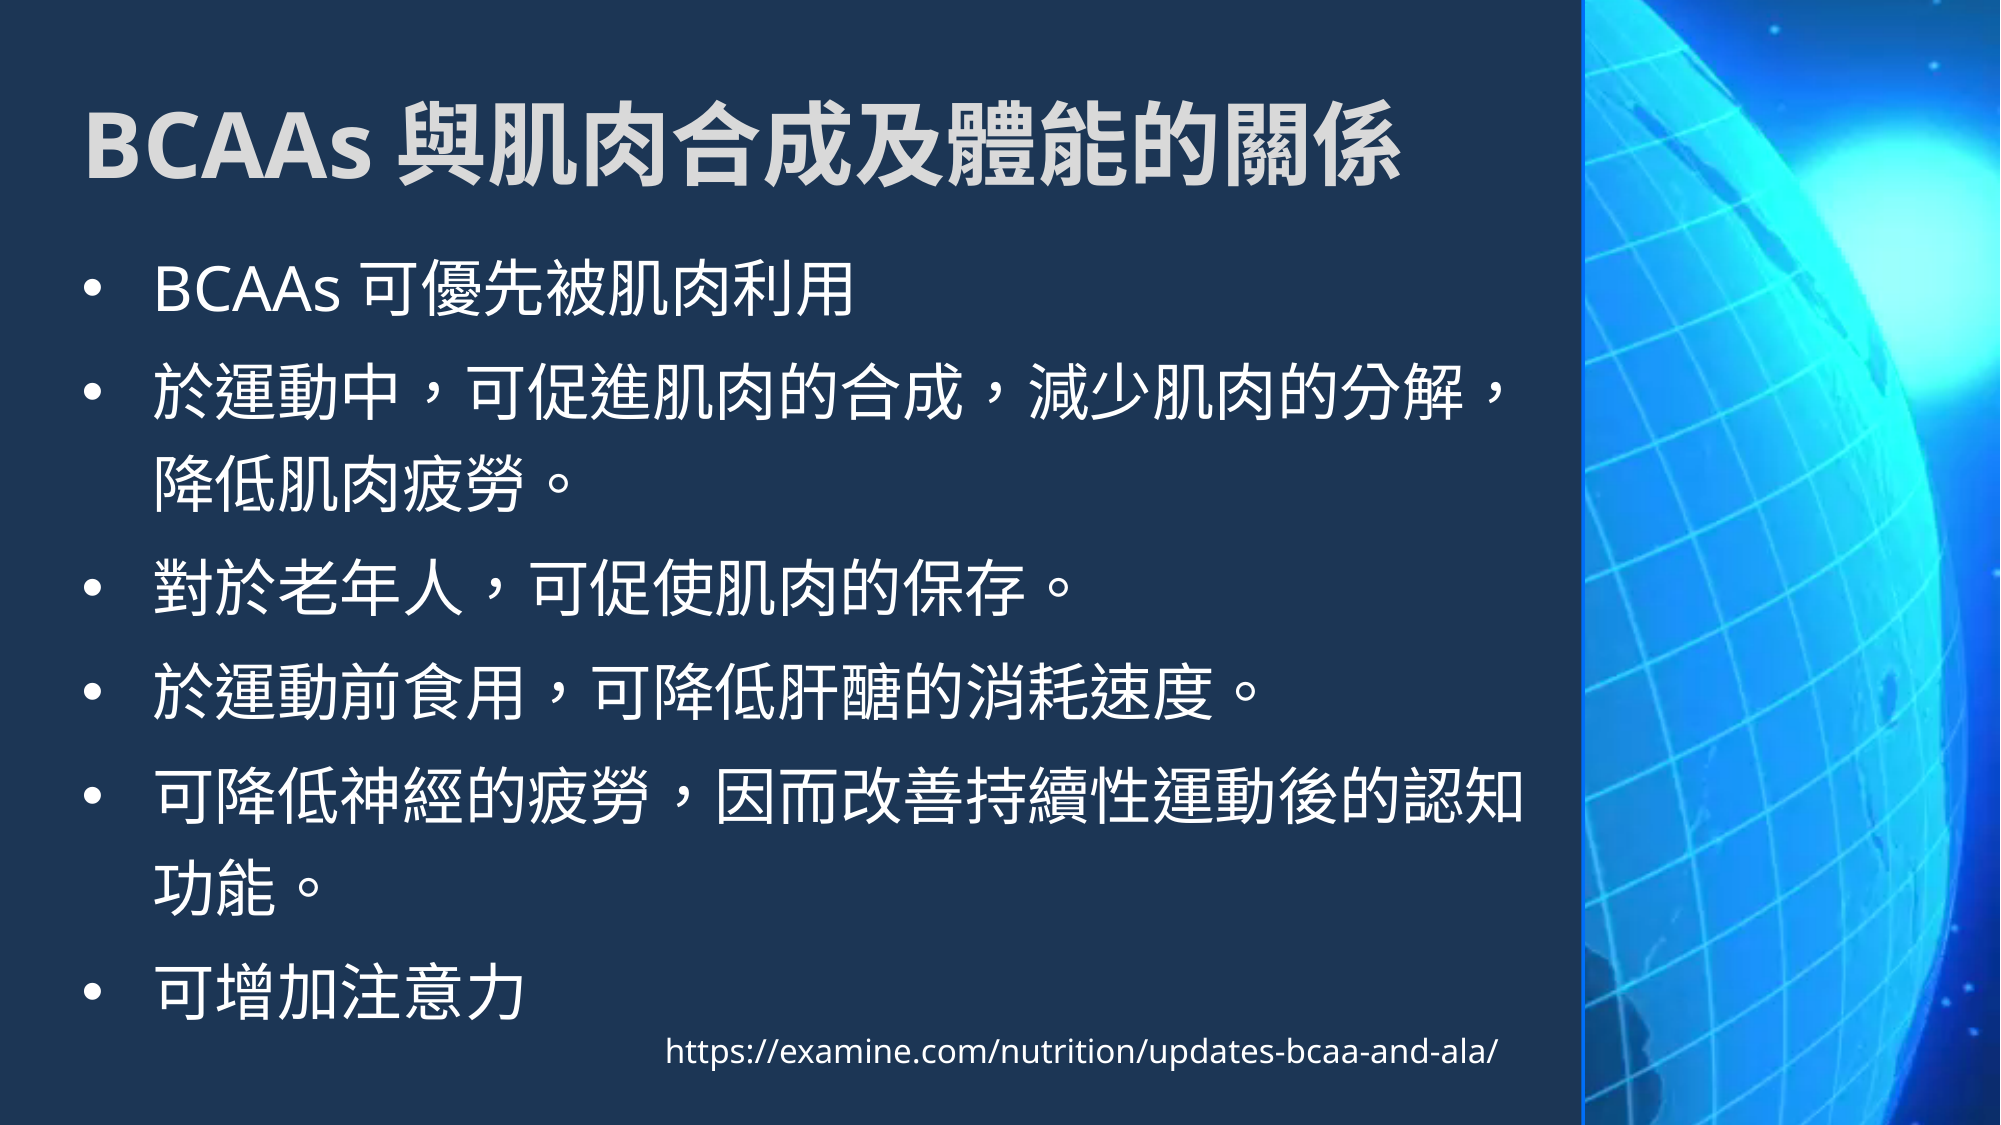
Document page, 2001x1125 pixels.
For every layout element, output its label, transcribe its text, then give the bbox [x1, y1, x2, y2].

title BCAAs與肌肉合成及體能的關係 [66, 67, 1550, 218]
list BCAAs可優先被肌肉利用 於運動中，可促進肌肉的合成，減少肌肉的分解，降低肌肉疲勞。 對於老年人，可促使肌肉的保存。 於運動前食用，可降低肝醣的消耗速度。 可降低神經的疲勞，因而改善持續性運動後的認知功能。 可增加注意力 [66, 237, 1550, 1023]
text_box https://examine.com/nutrition/updates-bcaa-and-ala/ [649, 1022, 1599, 1078]
picture [1585, 0, 2000, 1125]
